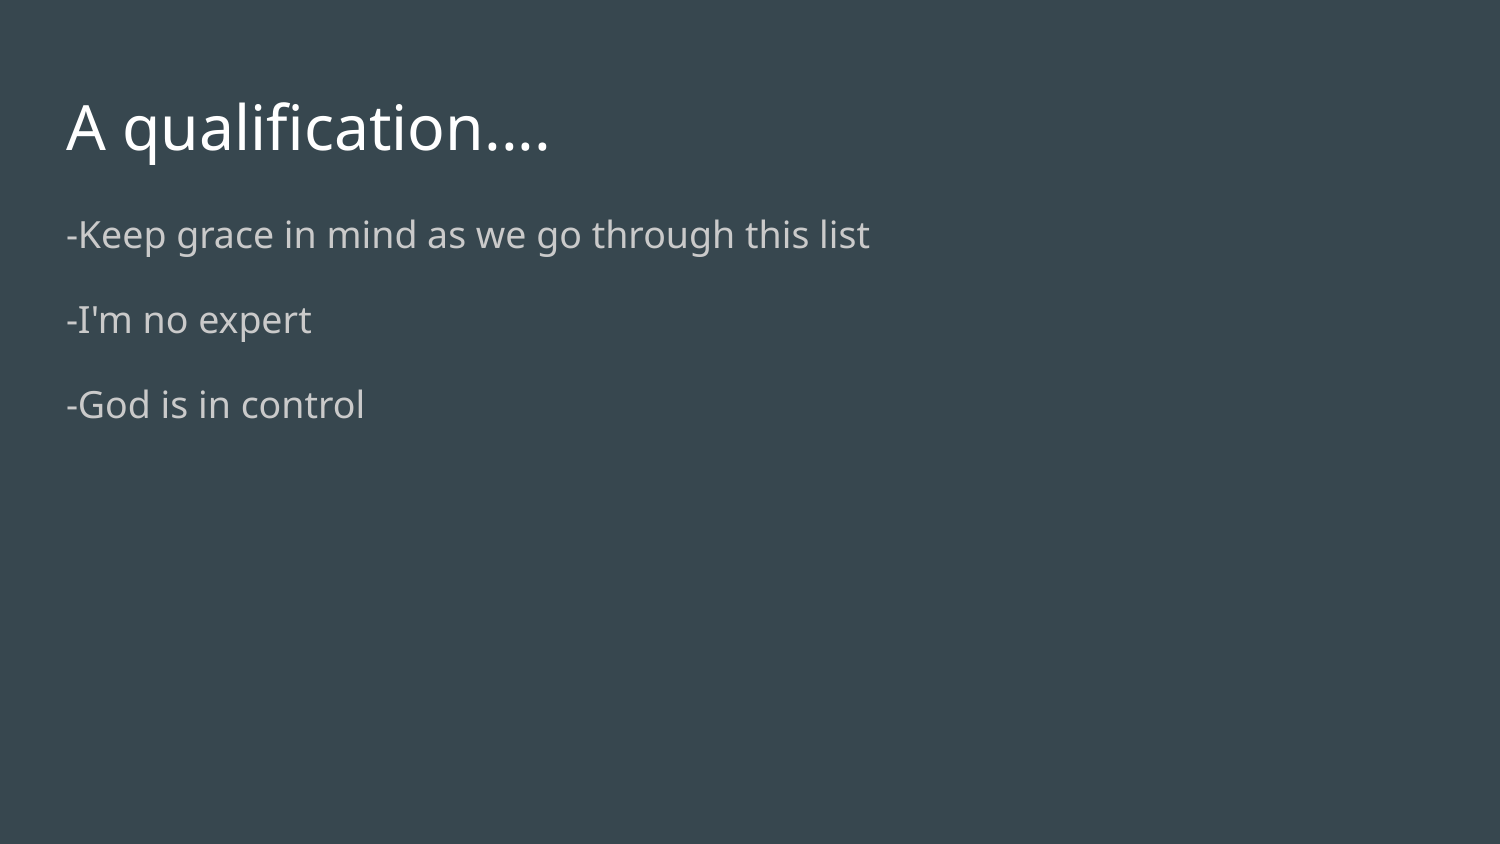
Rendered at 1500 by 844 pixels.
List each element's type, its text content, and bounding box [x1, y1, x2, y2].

title A qualification.... [51, 72, 1449, 167]
list -Keep grace in mind as we go through this list -I'm no expert -God is in control [51, 189, 1449, 750]
